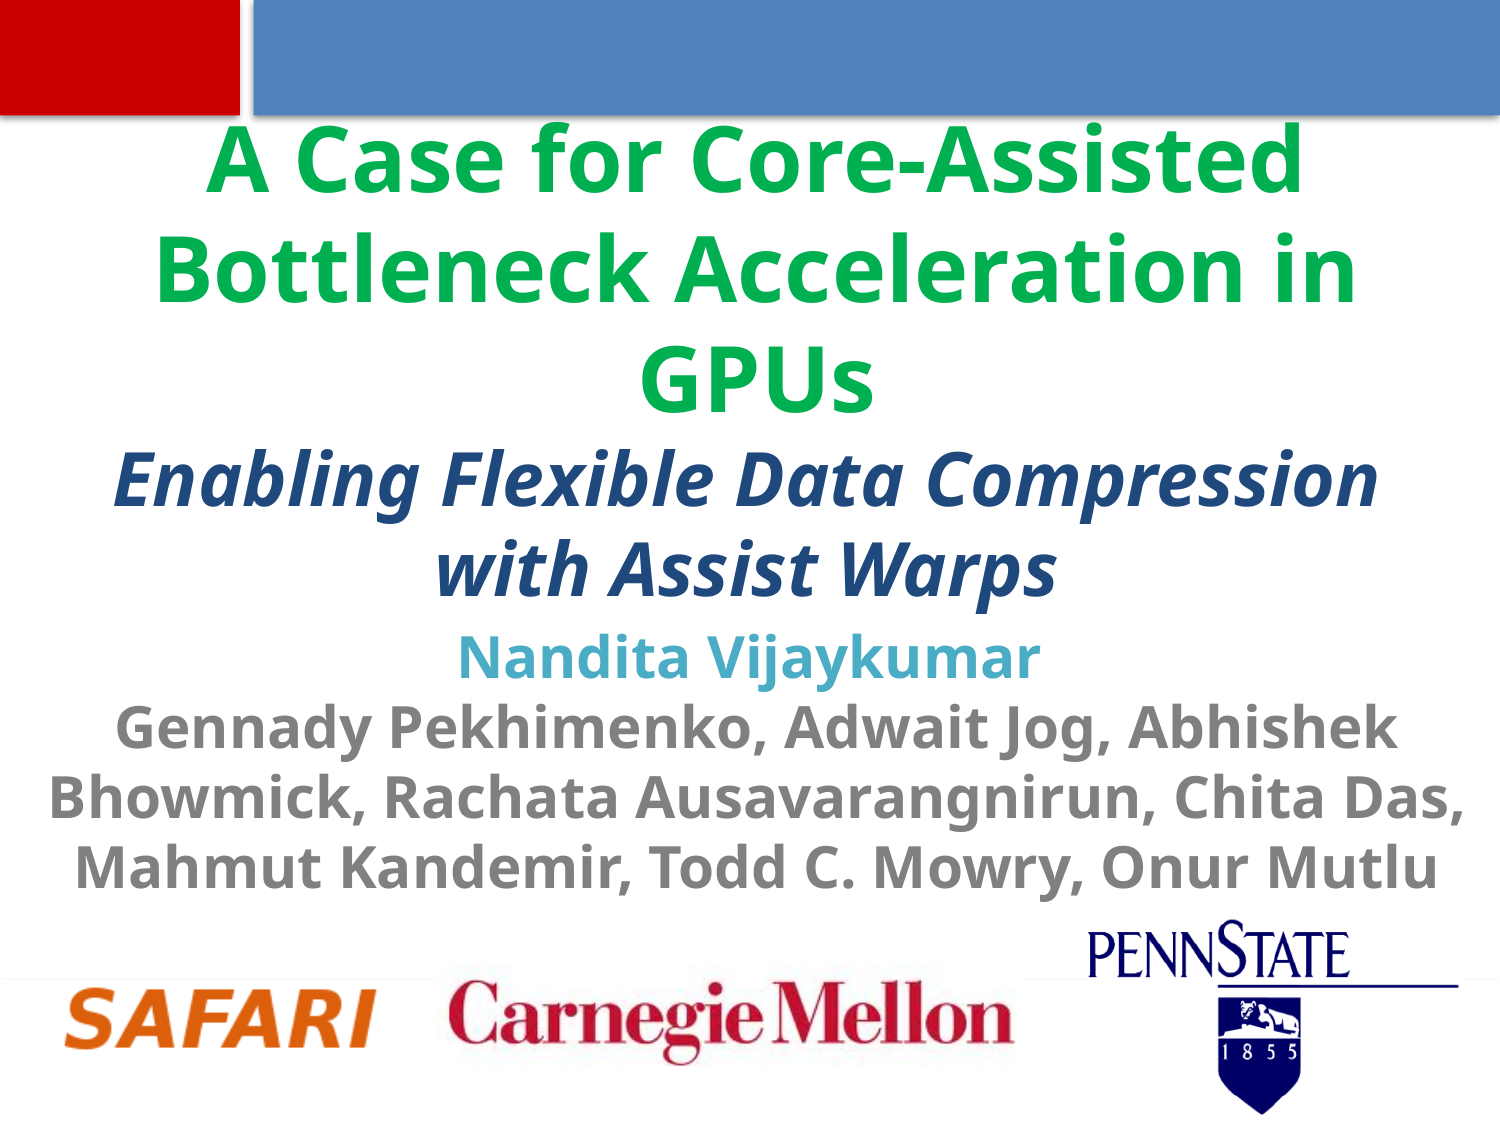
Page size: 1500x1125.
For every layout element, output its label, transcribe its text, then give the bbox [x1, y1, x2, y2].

text_box Nandita Vijaykumar Gennady Pekhimenko, Adwait Jog, Abhishek Bhowmick, Rachata Ausavarangnirun, Chita Das, Mahmut Kandemir, Todd C. Mowry, Onur Mutlu [7, 612, 1500, 908]
picture [1087, 887, 1464, 1121]
picture [437, 960, 1025, 1083]
title A Case for Core-Assisted Bottleneck Acceleration in GPUs Enabling Flexible Data Compression with Assist Warps [69, 18, 1445, 612]
picture [62, 972, 388, 1068]
